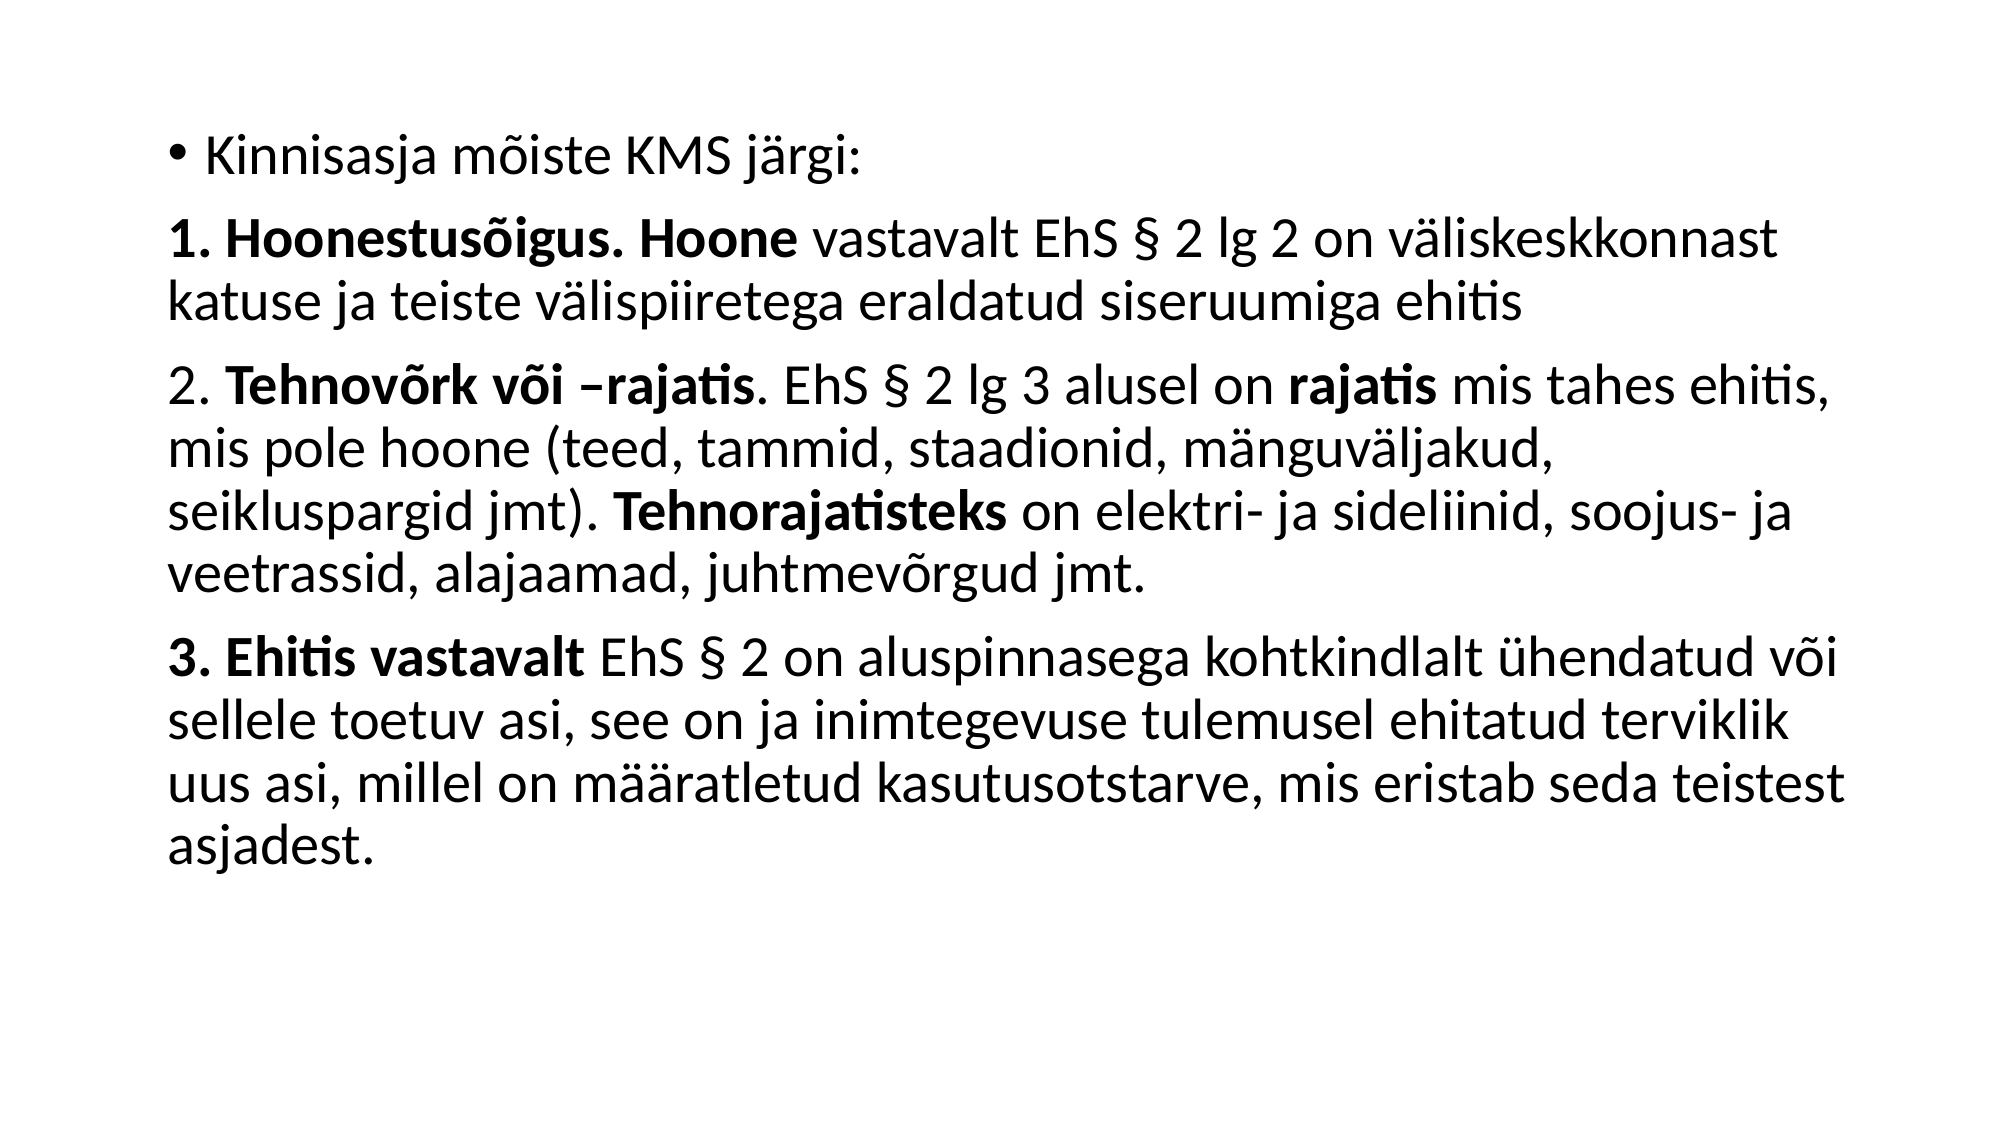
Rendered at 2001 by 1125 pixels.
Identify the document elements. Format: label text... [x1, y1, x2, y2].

list Kinnisasja mõiste KMS järgi: 1. Hoonestusõigus. Hoone vastavalt EhS § 2 lg 2 on väliskeskkonnast katuse ja teiste välispiiretega eraldatud siseruumiga ehitis 2. Tehnovõrk või –rajatis. EhS § 2 lg 3 alusel on rajatis mis tahes ehitis, mis pole hoone (teed, tammid, staadionid, mänguväljakud, seikluspargid jmt). Tehnorajatisteks on elektri- ja sideliinid, soojus- ja veetrassid, alajaamad, juhtmevõrgud jmt. 3. Ehitis vastavalt EhS § 2 on aluspinnasega kohtkindlalt ühendatud või sellele toetuv asi, see on ja inimtegevuse tulemusel ehitatud terviklik uus asi, millel on määratletud kasutusotstarve, mis eristab seda teistest asjadest. [152, 116, 1878, 979]
